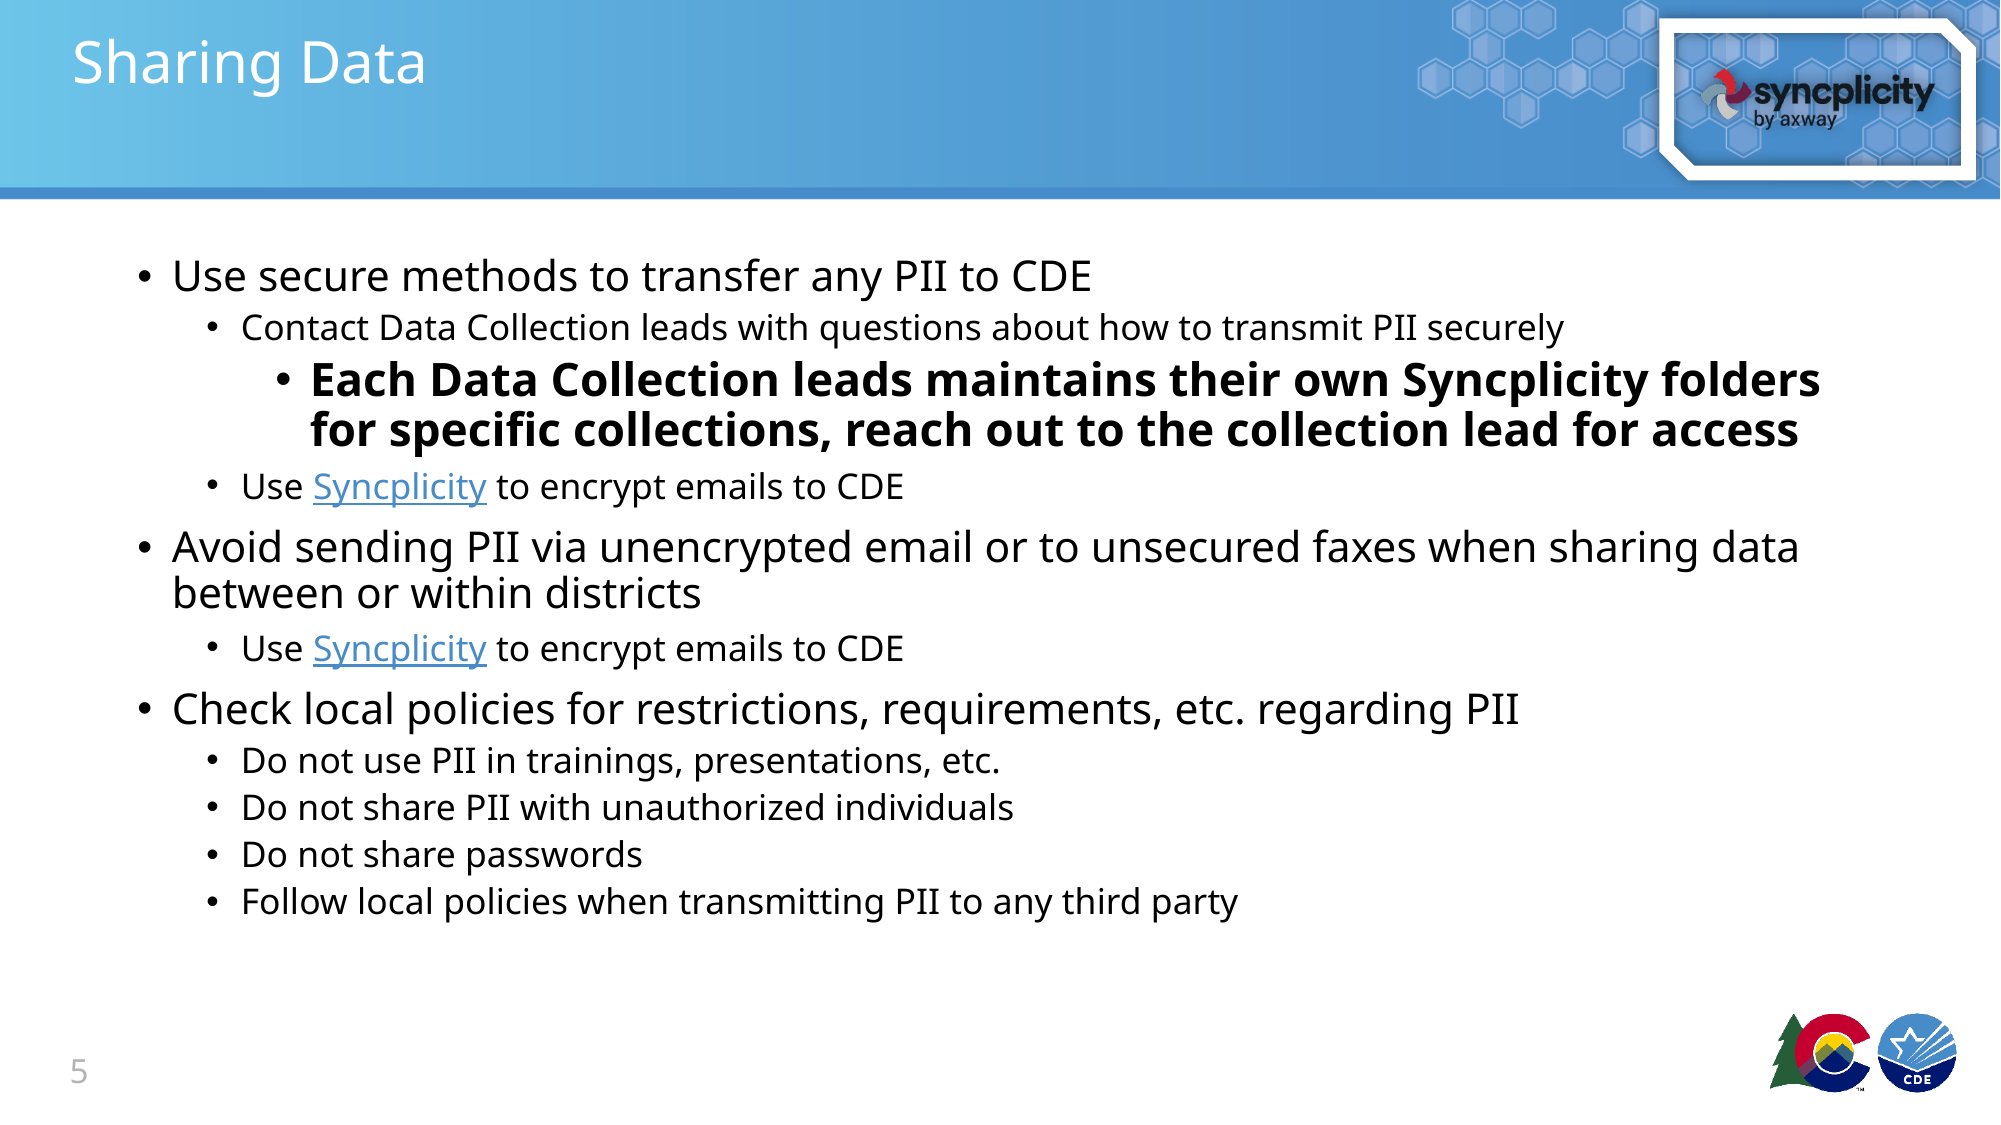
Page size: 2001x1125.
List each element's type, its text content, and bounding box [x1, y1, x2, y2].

slide_number 5 [54, 1042, 191, 1103]
picture [0, 0, 2000, 200]
title Sharing Data [72, 33, 1396, 182]
list Use secure methods to transfer any PII to CDE Contact Data Collection leads with questions about how to transmit PII securely Each Data Collection leads maintains their own Syncplicity folders for specific collections, reach out to the collection lead for access Use Syncplicity to encrypt emails to CDE Avoid sending PII via unencrypted email or to unsecured faxes when sharing data between or within districts Use Syncplicity to encrypt emails to CDE Check local policies for restrictions, requirements, etc. regarding PII Do not use PII in trainings, presentations, etc. Do not share PII with unauthorized individuals Do not share passwords Follow local policies when transmitting PII to any third party [137, 254, 1863, 969]
picture [1768, 1012, 1957, 1093]
